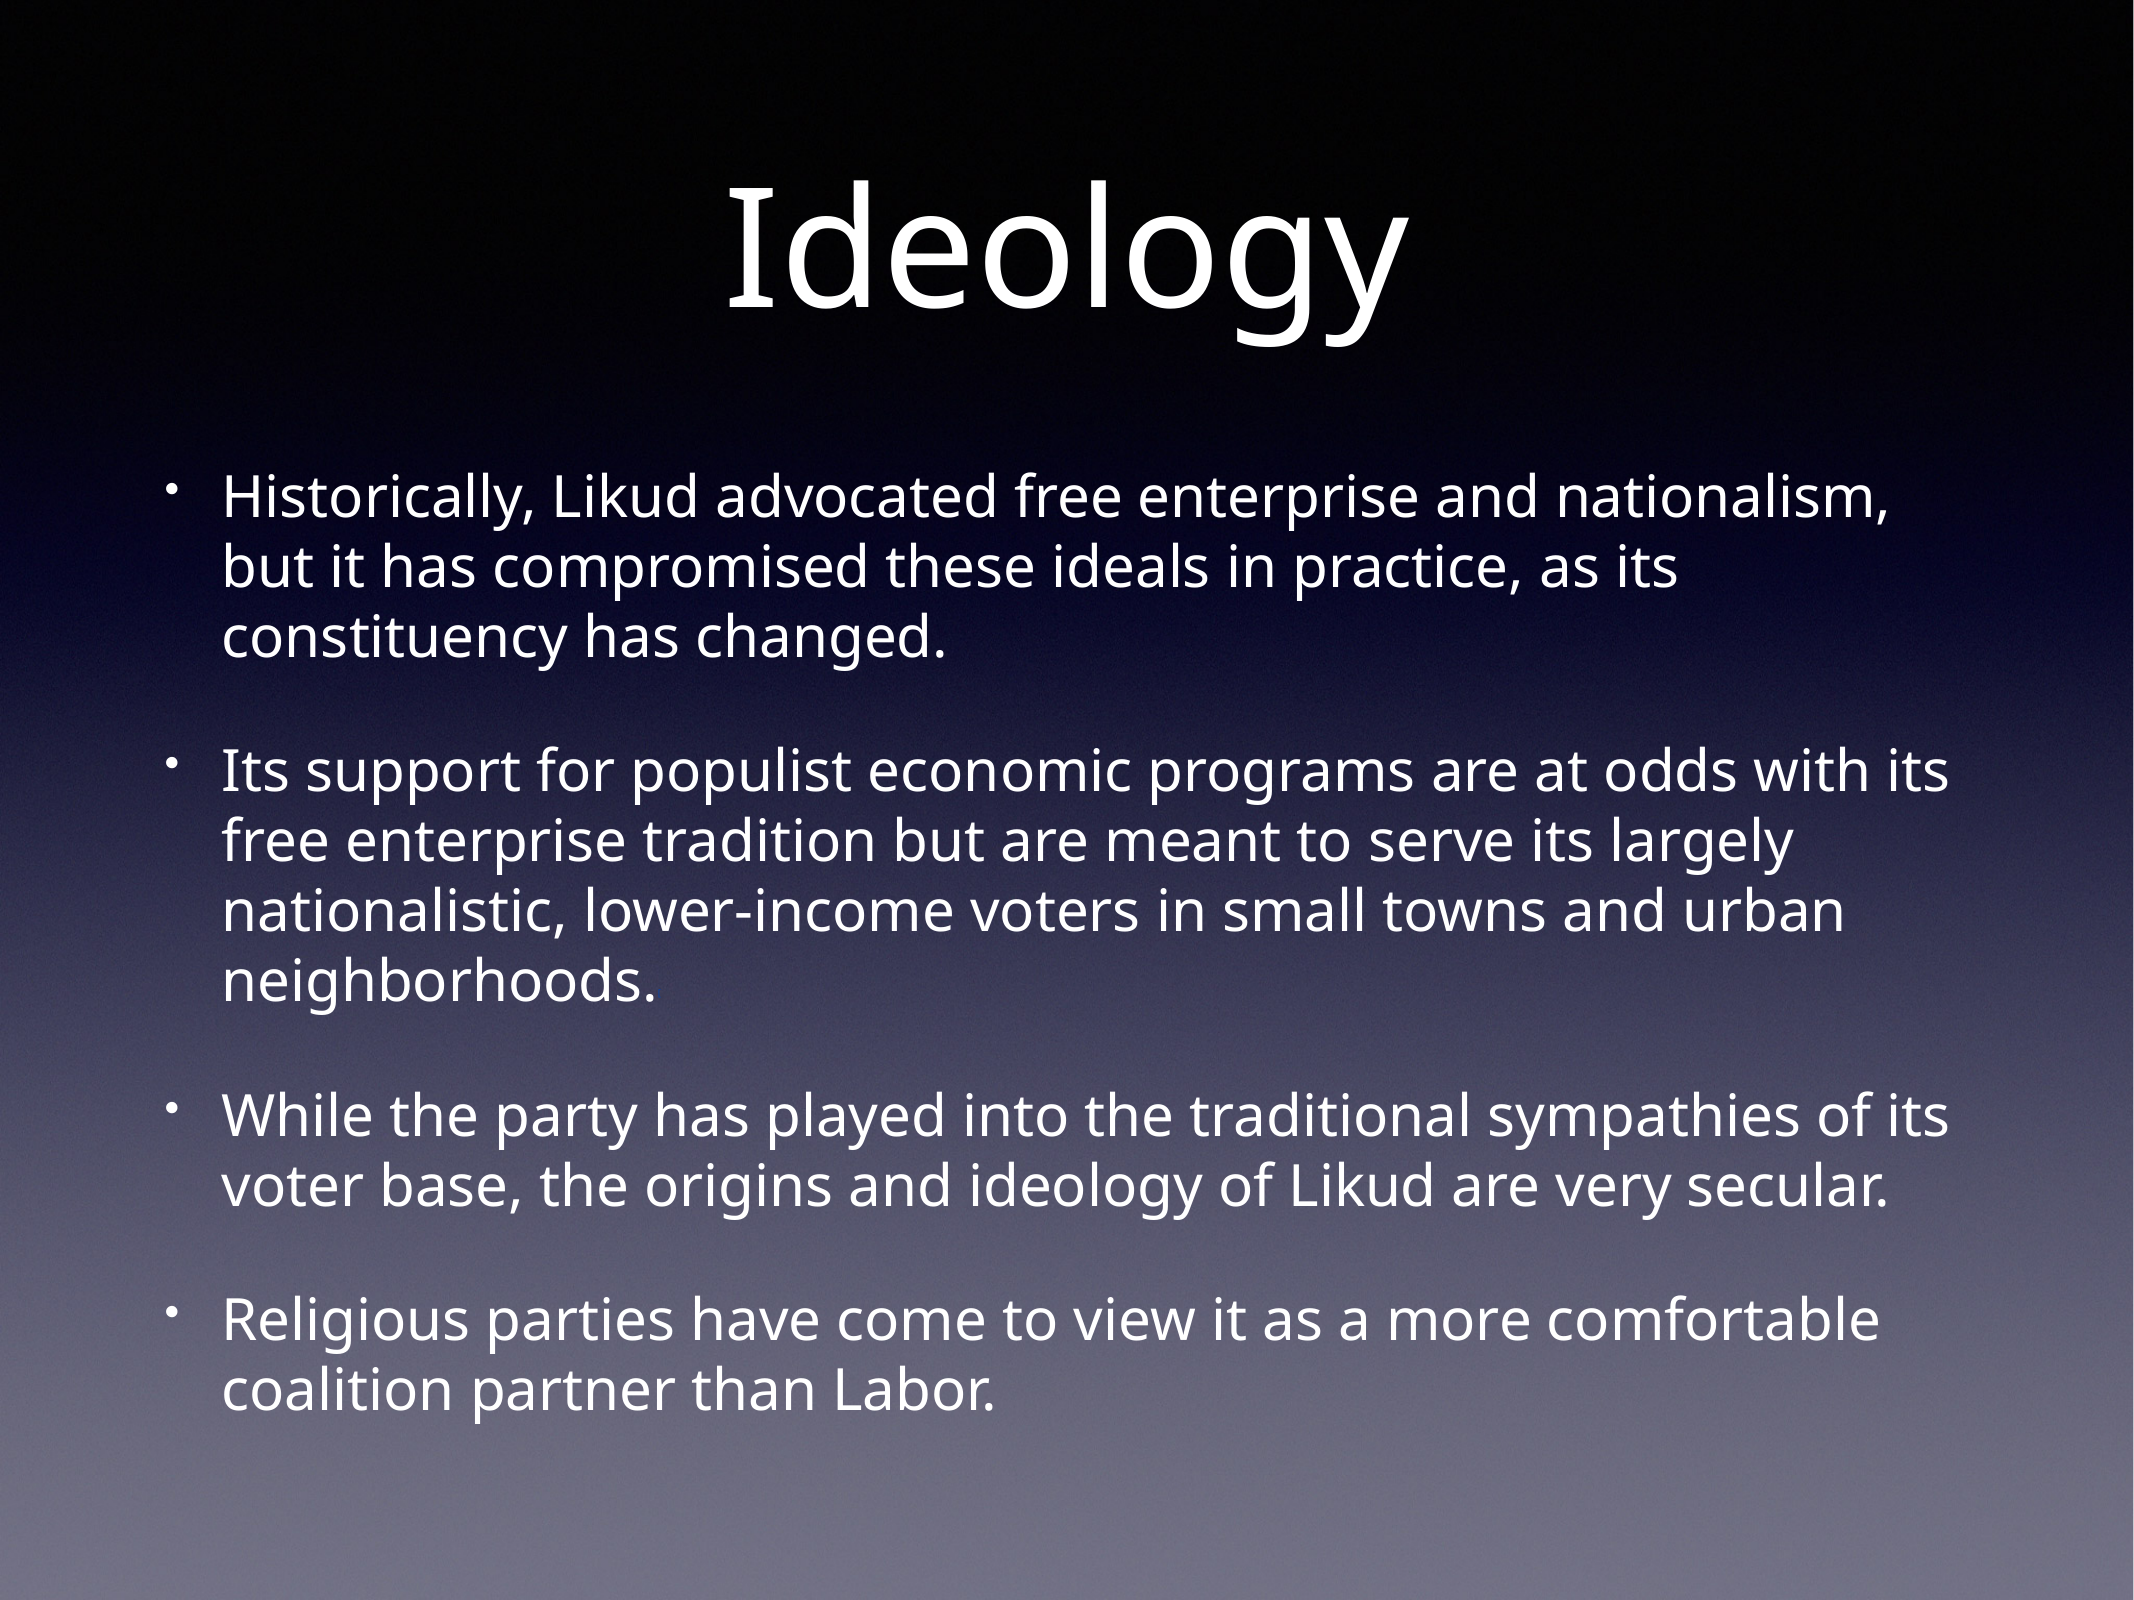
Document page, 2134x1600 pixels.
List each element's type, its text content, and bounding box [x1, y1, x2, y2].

list Historically, Likud advocated free enterprise and nationalism, but it has compromised these ideals in practice, as its constituency has changed. Its support for populist economic programs are at odds with its free enterprise tradition but are meant to serve its largely nationalistic, lower-income voters in small towns and urban neighborhoods.[ While the party has played into the traditional sympathies of its voter base, the origins and ideology of Likud are very secular. Religious parties have come to view it as a more comfortable coalition partner than Labor. [155, 424, 1978, 1457]
title Ideology [155, 66, 1978, 416]
picture [0, 0, 2134, 1600]
